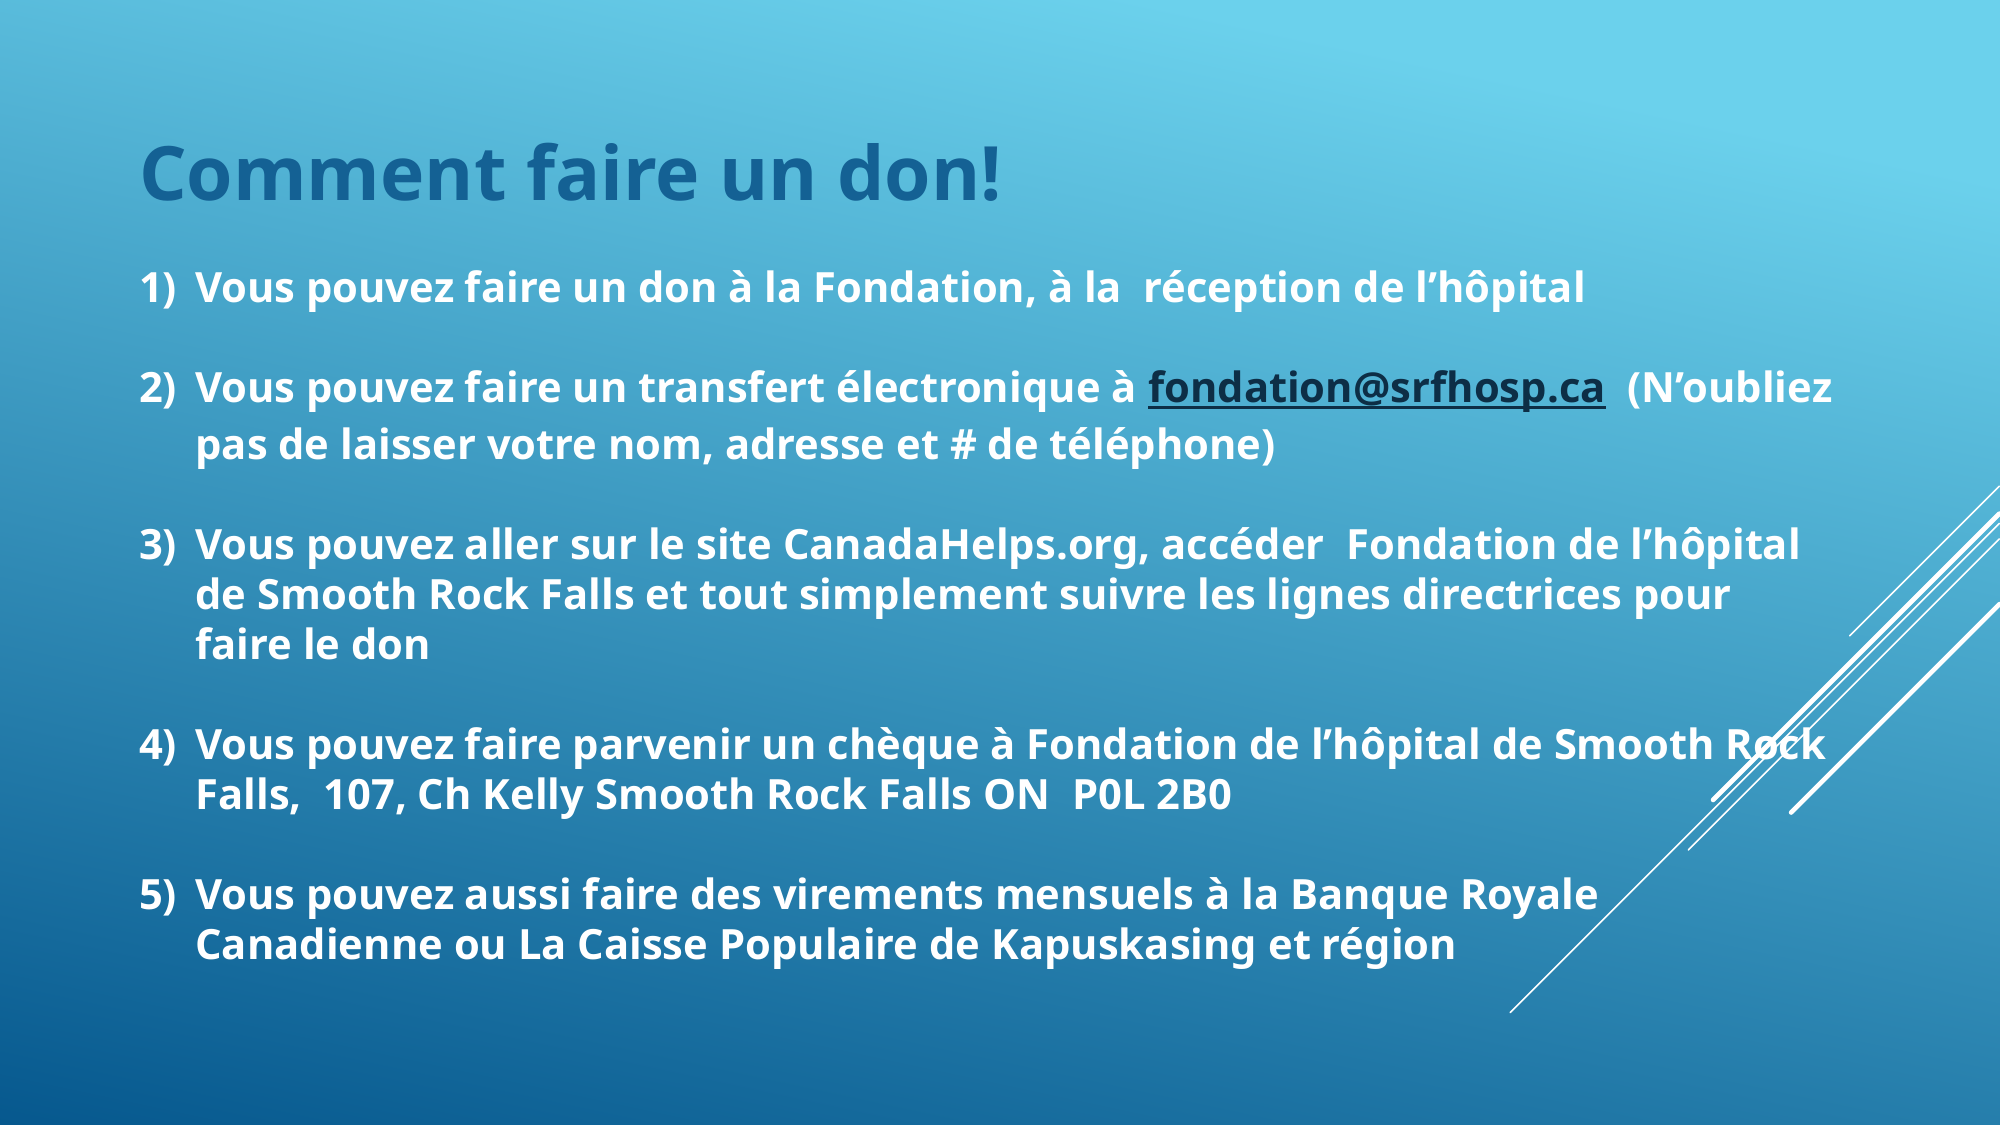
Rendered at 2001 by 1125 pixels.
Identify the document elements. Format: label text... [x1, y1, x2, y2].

text_box Comment faire un don! Vous pouvez faire un don à la Fondation, à la réception de l’hôpital Vous pouvez faire un transfert électronique à fondation@srfhosp.ca (N’oubliez pas de laisser votre nom, adresse et # de téléphone) Vous pouvez aller sur le site CanadaHelps.org, accéder Fondation de l’hôpital de Smooth Rock Falls et tout simplement suivre les lignes directrices pour faire le don Vous pouvez faire parvenir un chèque à Fondation de l’hôpital de Smooth Rock Falls, 107, Ch Kelly Smooth Rock Falls ON P0L 2B0 Vous pouvez aussi faire des virements mensuels à la Banque Royale Canadienne ou La Caisse Populaire de Kapuskasing et région [124, 118, 1854, 976]
